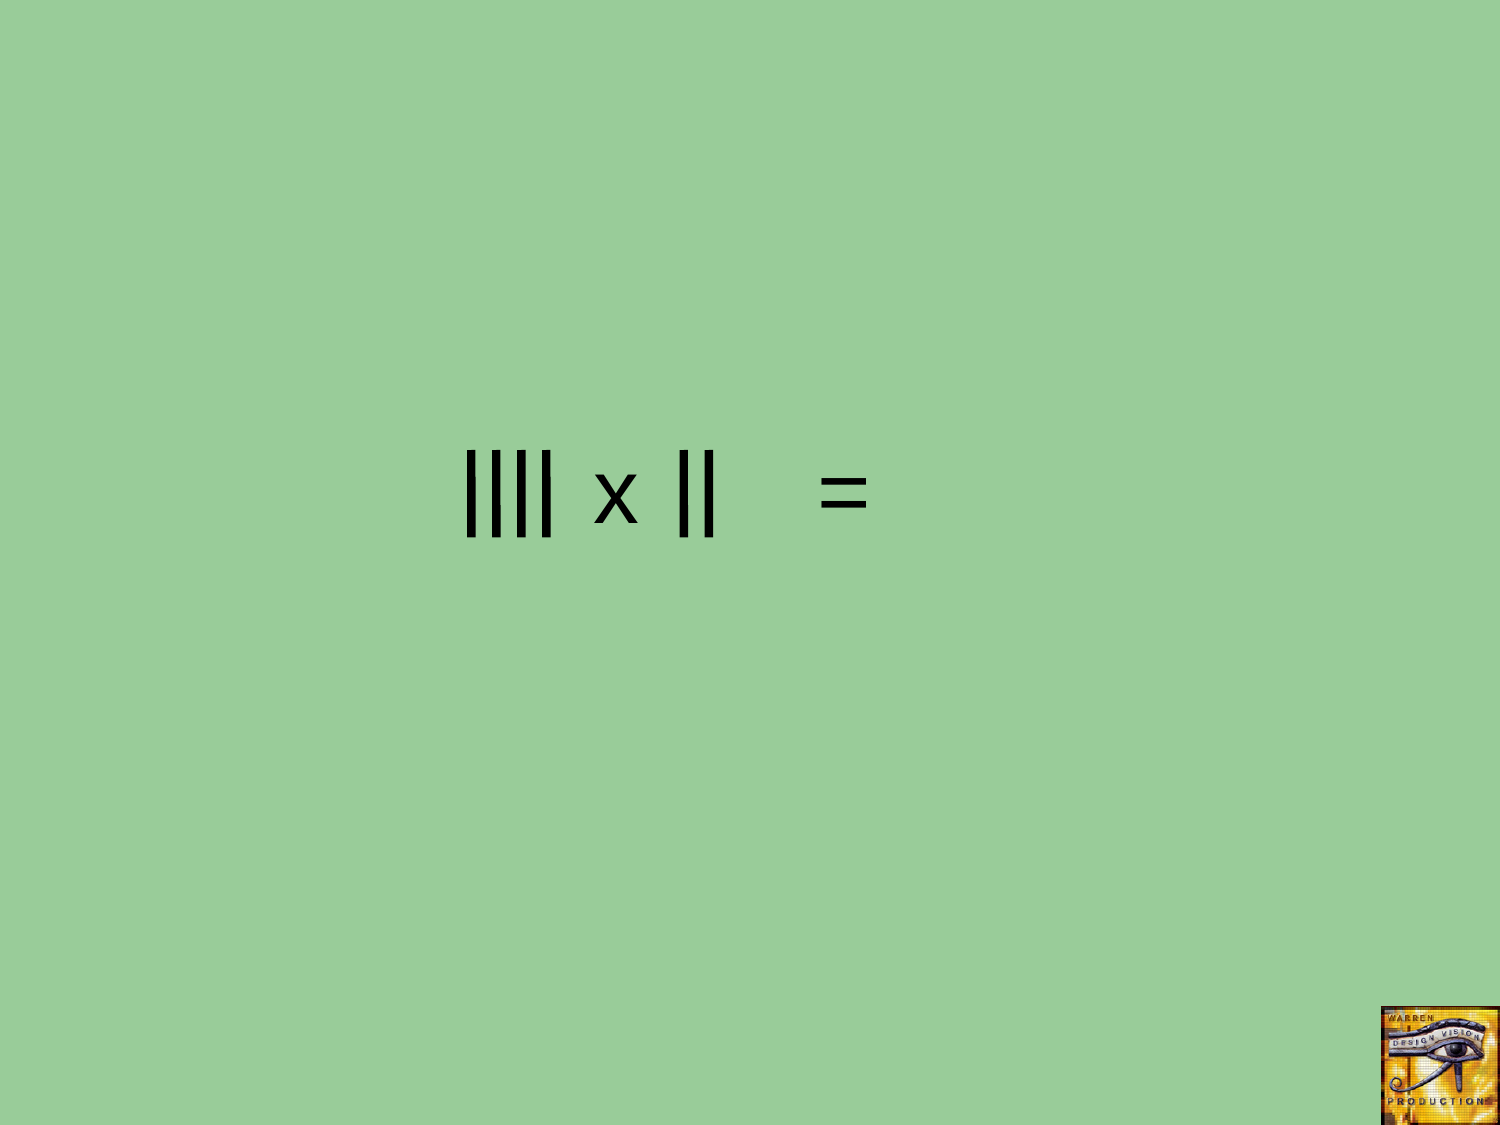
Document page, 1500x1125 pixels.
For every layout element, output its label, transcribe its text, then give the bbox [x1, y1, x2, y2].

subtitle [149, 162, 1201, 663]
picture [1381, 1006, 1500, 1125]
text_box x = [578, 424, 887, 550]
